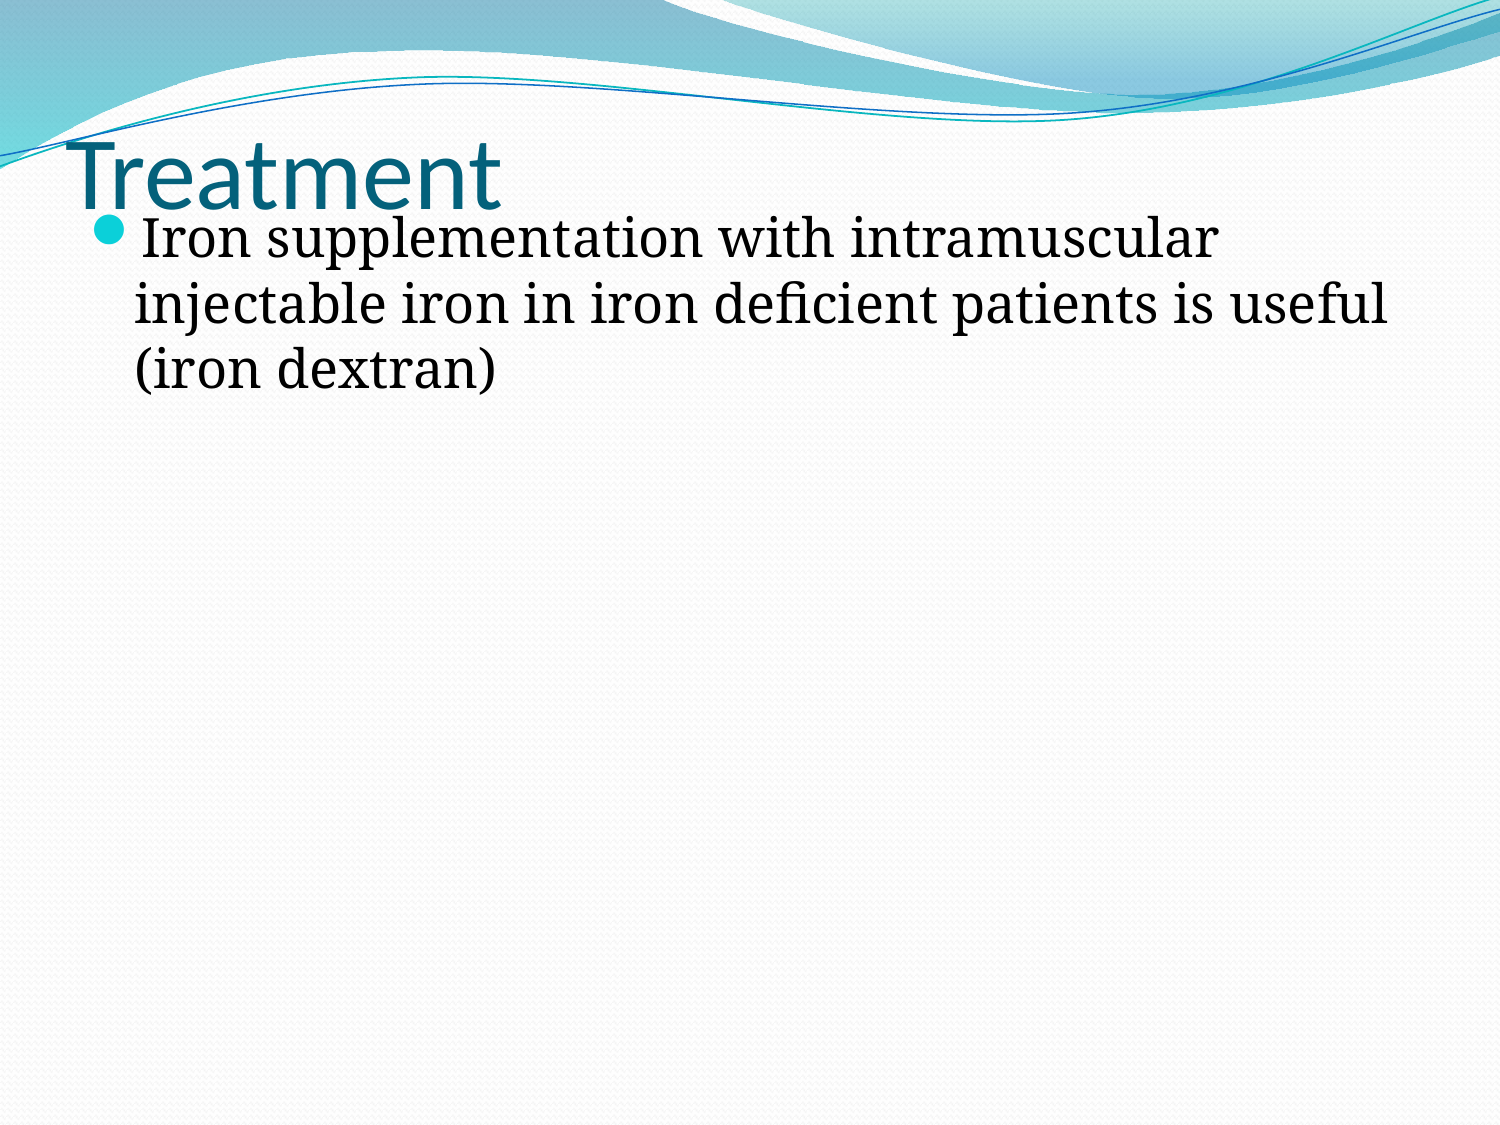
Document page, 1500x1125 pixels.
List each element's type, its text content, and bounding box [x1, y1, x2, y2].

title Treatment [64, 42, 1415, 231]
list Iron supplementation with intramuscular injectable iron in iron deficient patients is useful (iron dextran) [75, 196, 1425, 1038]
